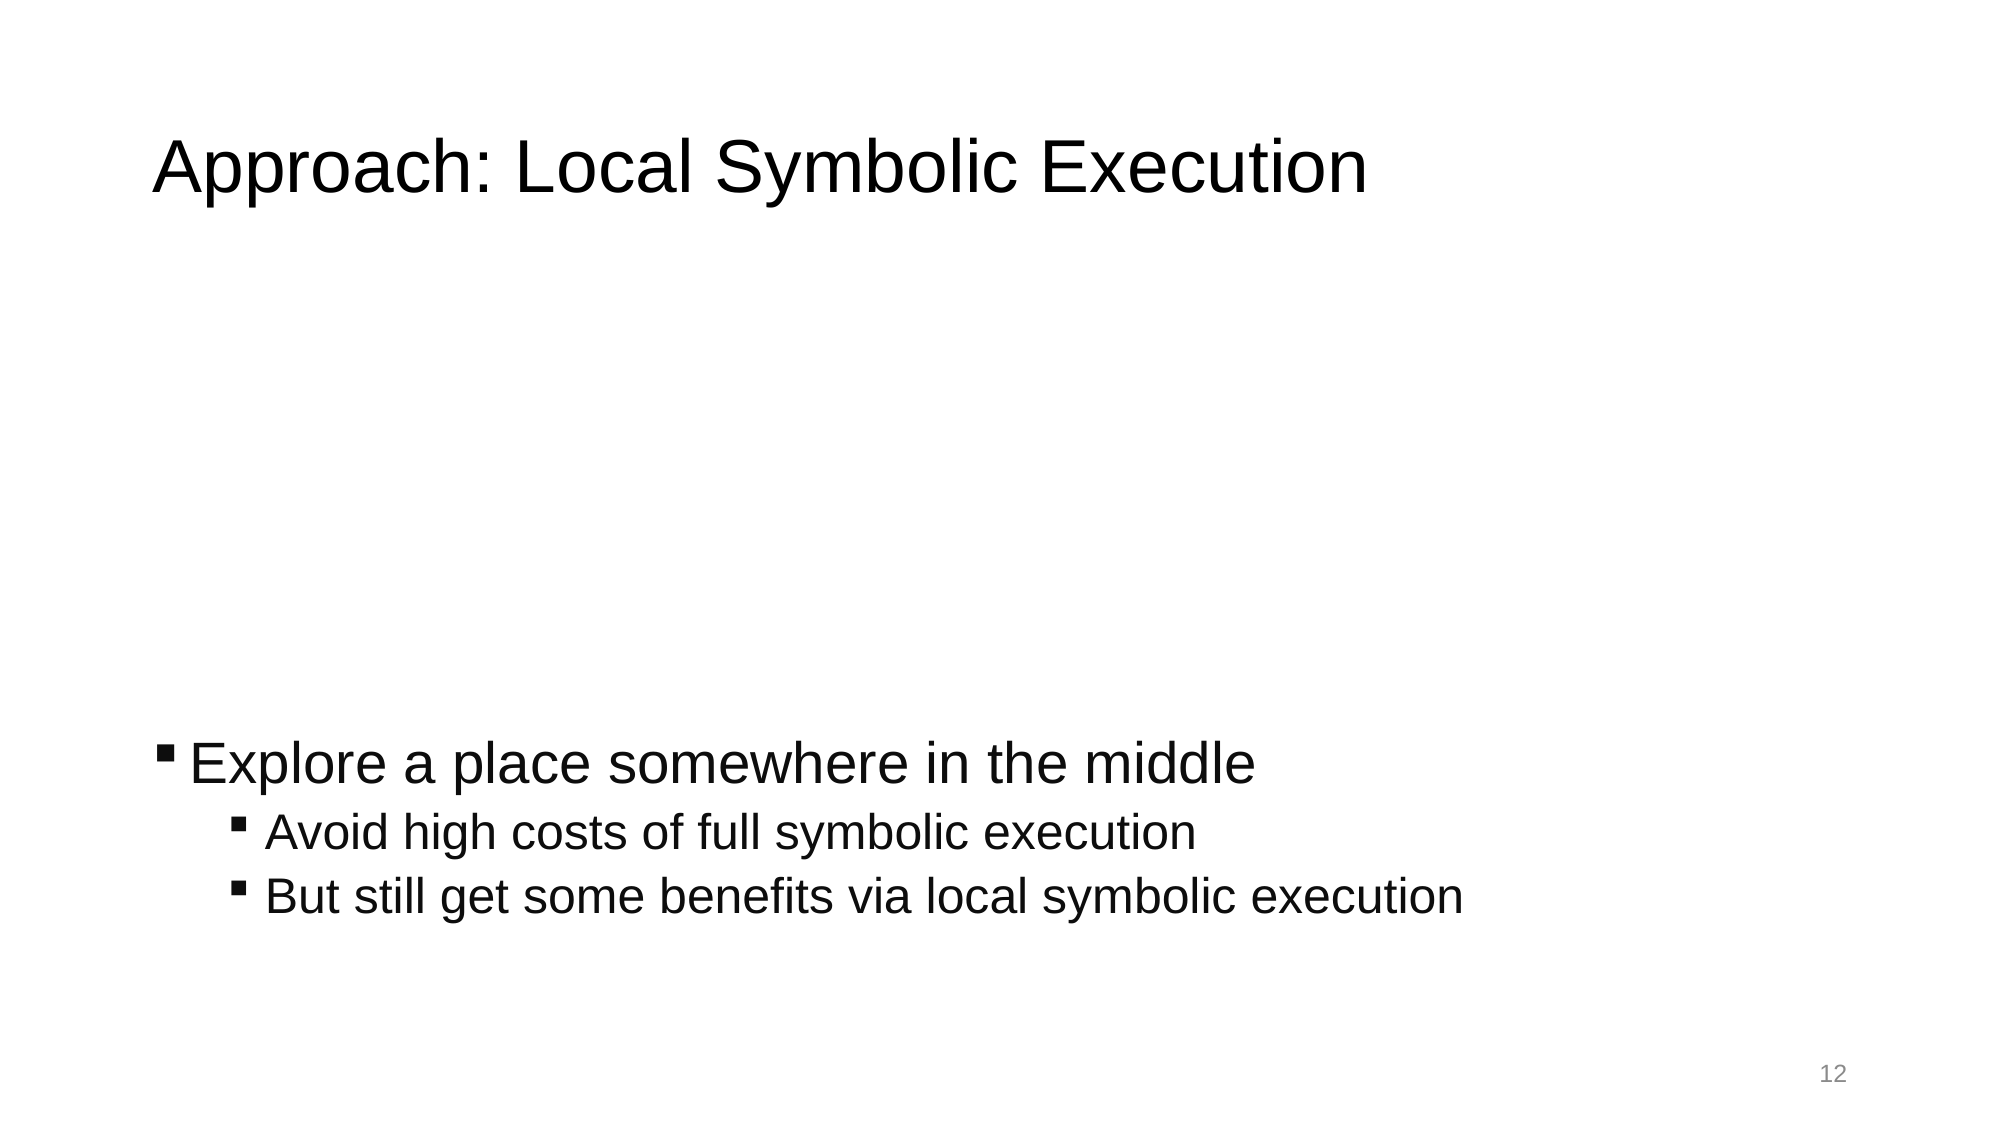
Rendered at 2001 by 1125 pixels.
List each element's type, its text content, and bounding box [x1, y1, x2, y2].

list Explore a place somewhere in the middle Avoid high costs of full symbolic execution But still get some benefits via local symbolic execution [137, 299, 1863, 1014]
title Approach: Local Symbolic Execution [137, 59, 1863, 278]
